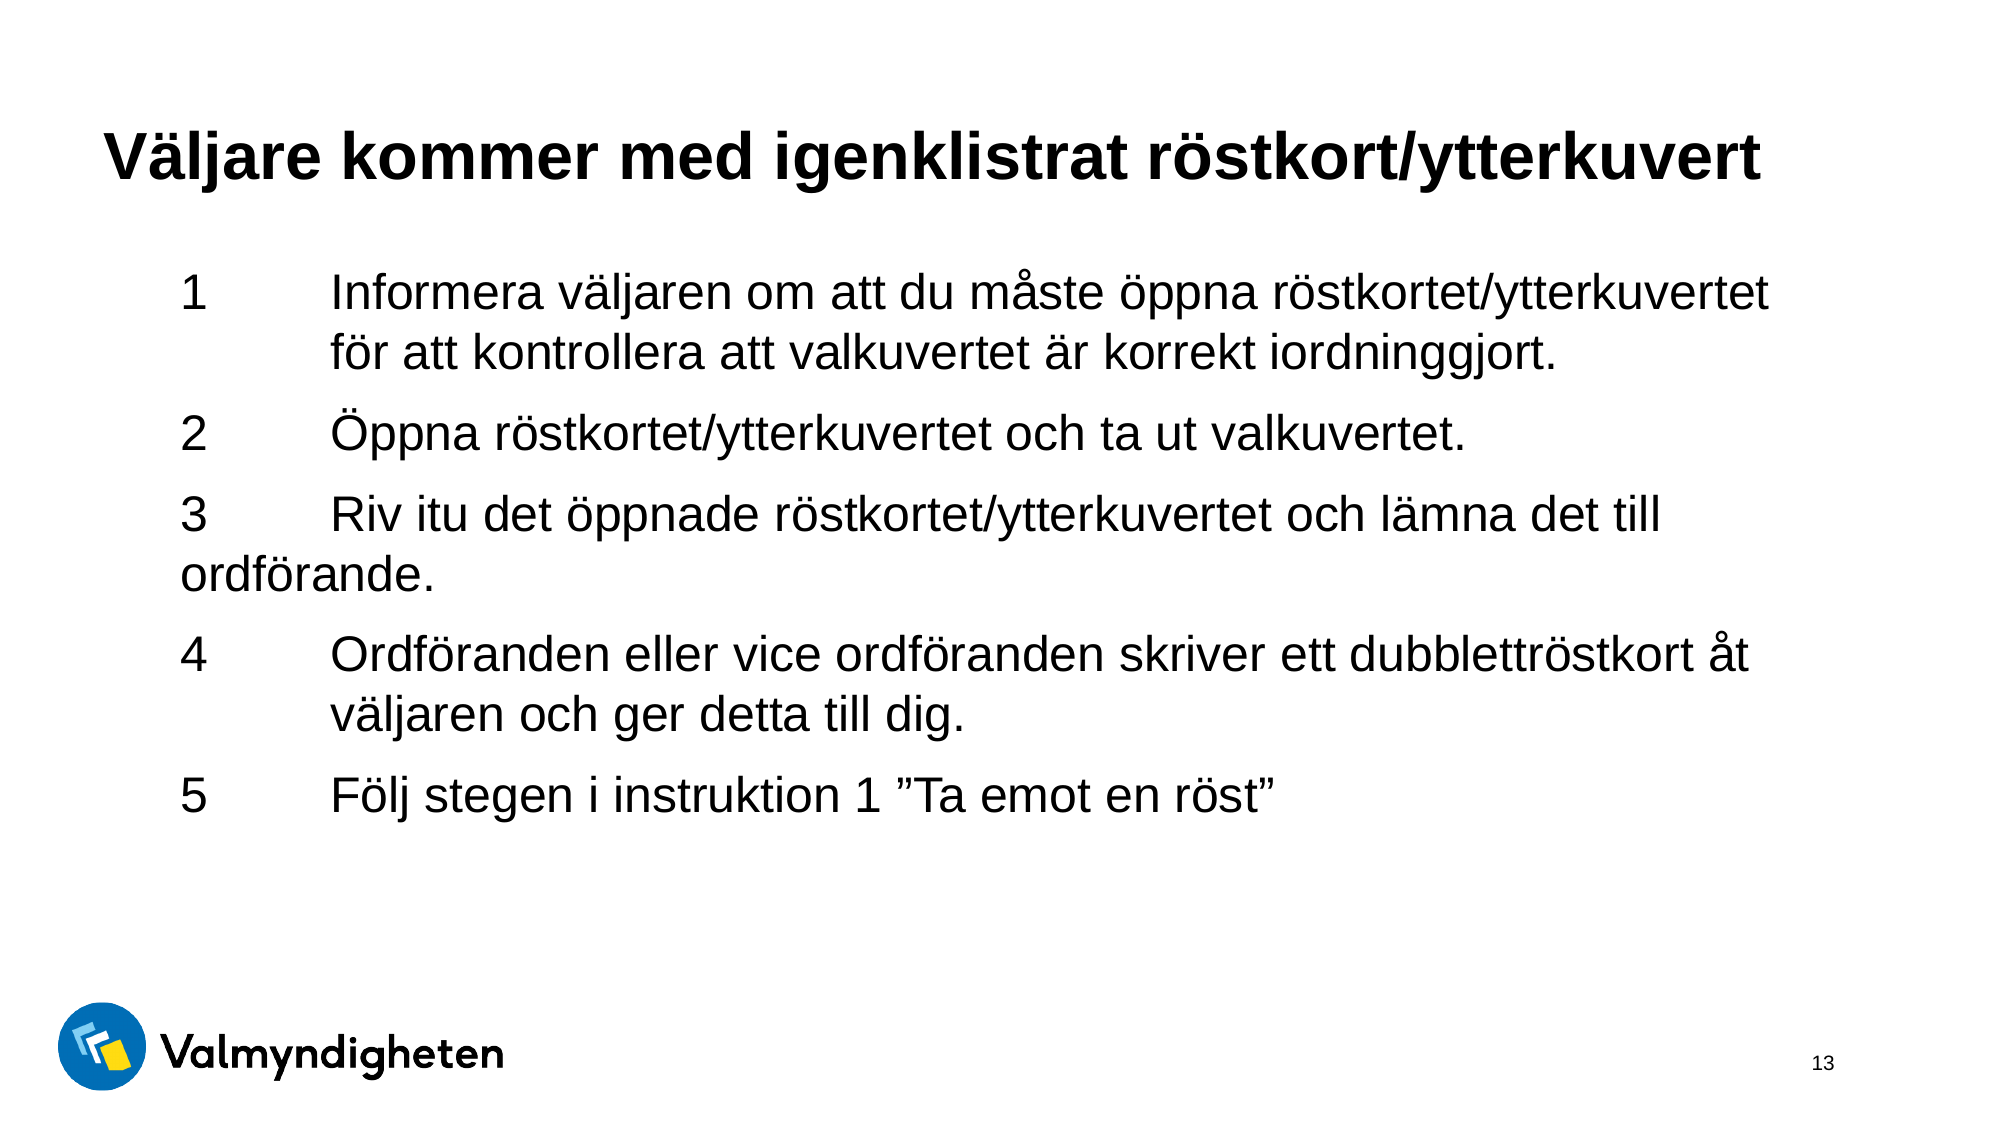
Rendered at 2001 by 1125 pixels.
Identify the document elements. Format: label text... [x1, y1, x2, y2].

picture [26, 972, 535, 1125]
list 1 Informera väljaren om att du måste öppna röstkortet/ytterkuvertet för att kontrollera att valkuvertet är korrekt iordninggjort. 2 Öppna röstkortet/ytterkuvertet och ta ut valkuvertet. 3 Riv itu det öppnade röstkortet/ytterkuvertet och lämna det till ordförande. 4 Ordföranden eller vice ordföranden skriver ett dubblettröstkort åt väljaren och ger detta till dig. 5 Följ stegen i instruktion 1 ”Ta emot en röst” [165, 251, 1835, 966]
title Väljare kommer med igenklistrat röstkort/ytterkuvert [88, 83, 1835, 202]
slide_number 13 [1763, 1032, 1835, 1093]
